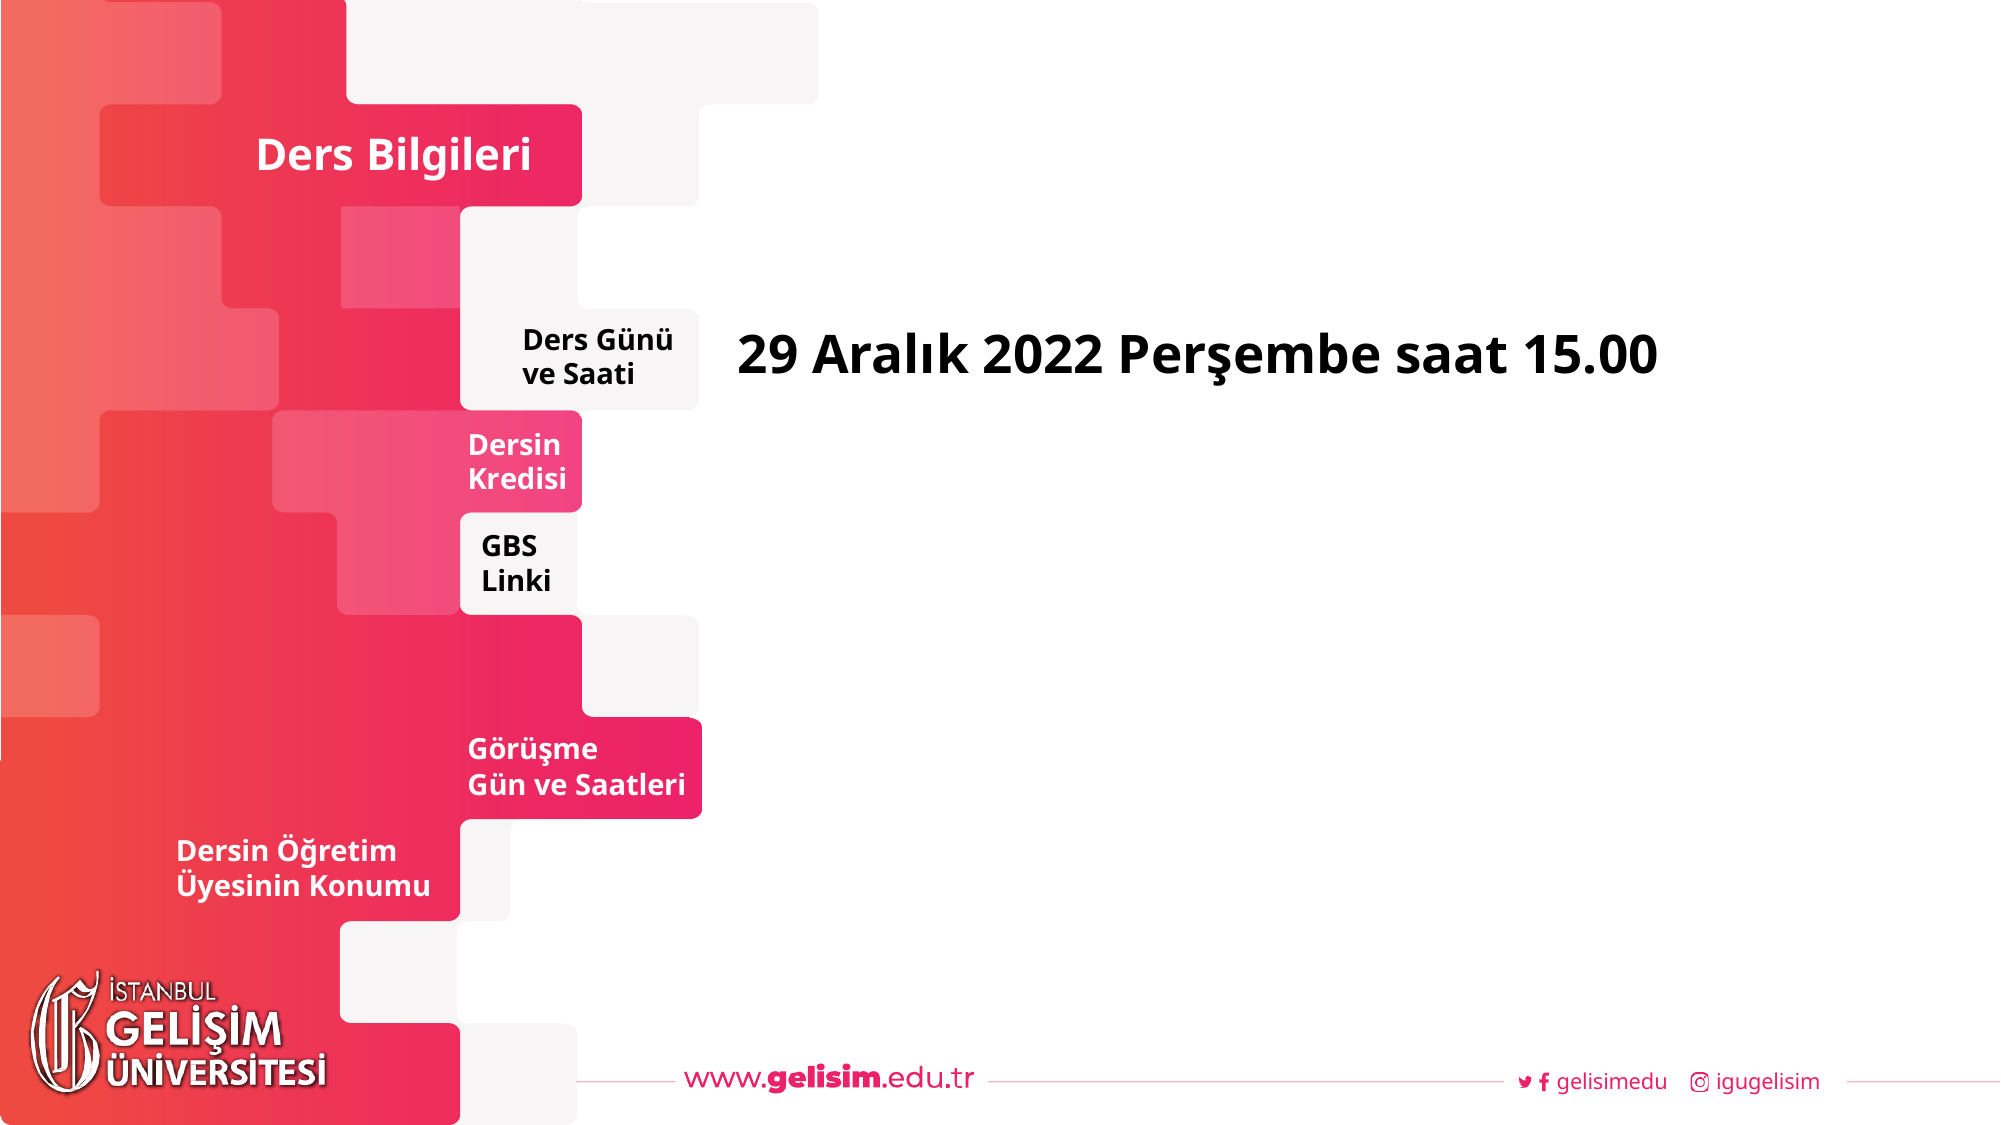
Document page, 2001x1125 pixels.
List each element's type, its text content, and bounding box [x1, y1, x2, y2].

text_box [1518, 1076, 1532, 1088]
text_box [576, 1063, 975, 1094]
text_box [1539, 1072, 1549, 1092]
text_box 29 Aralık 2022 Perşembe saat 15.00 [822, 318, 1825, 385]
slide_number igugelisim [1714, 1063, 1835, 1125]
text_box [0, 0, 819, 1125]
footer gelisimedu [1554, 1063, 1683, 1125]
text_box [1690, 1072, 1709, 1092]
